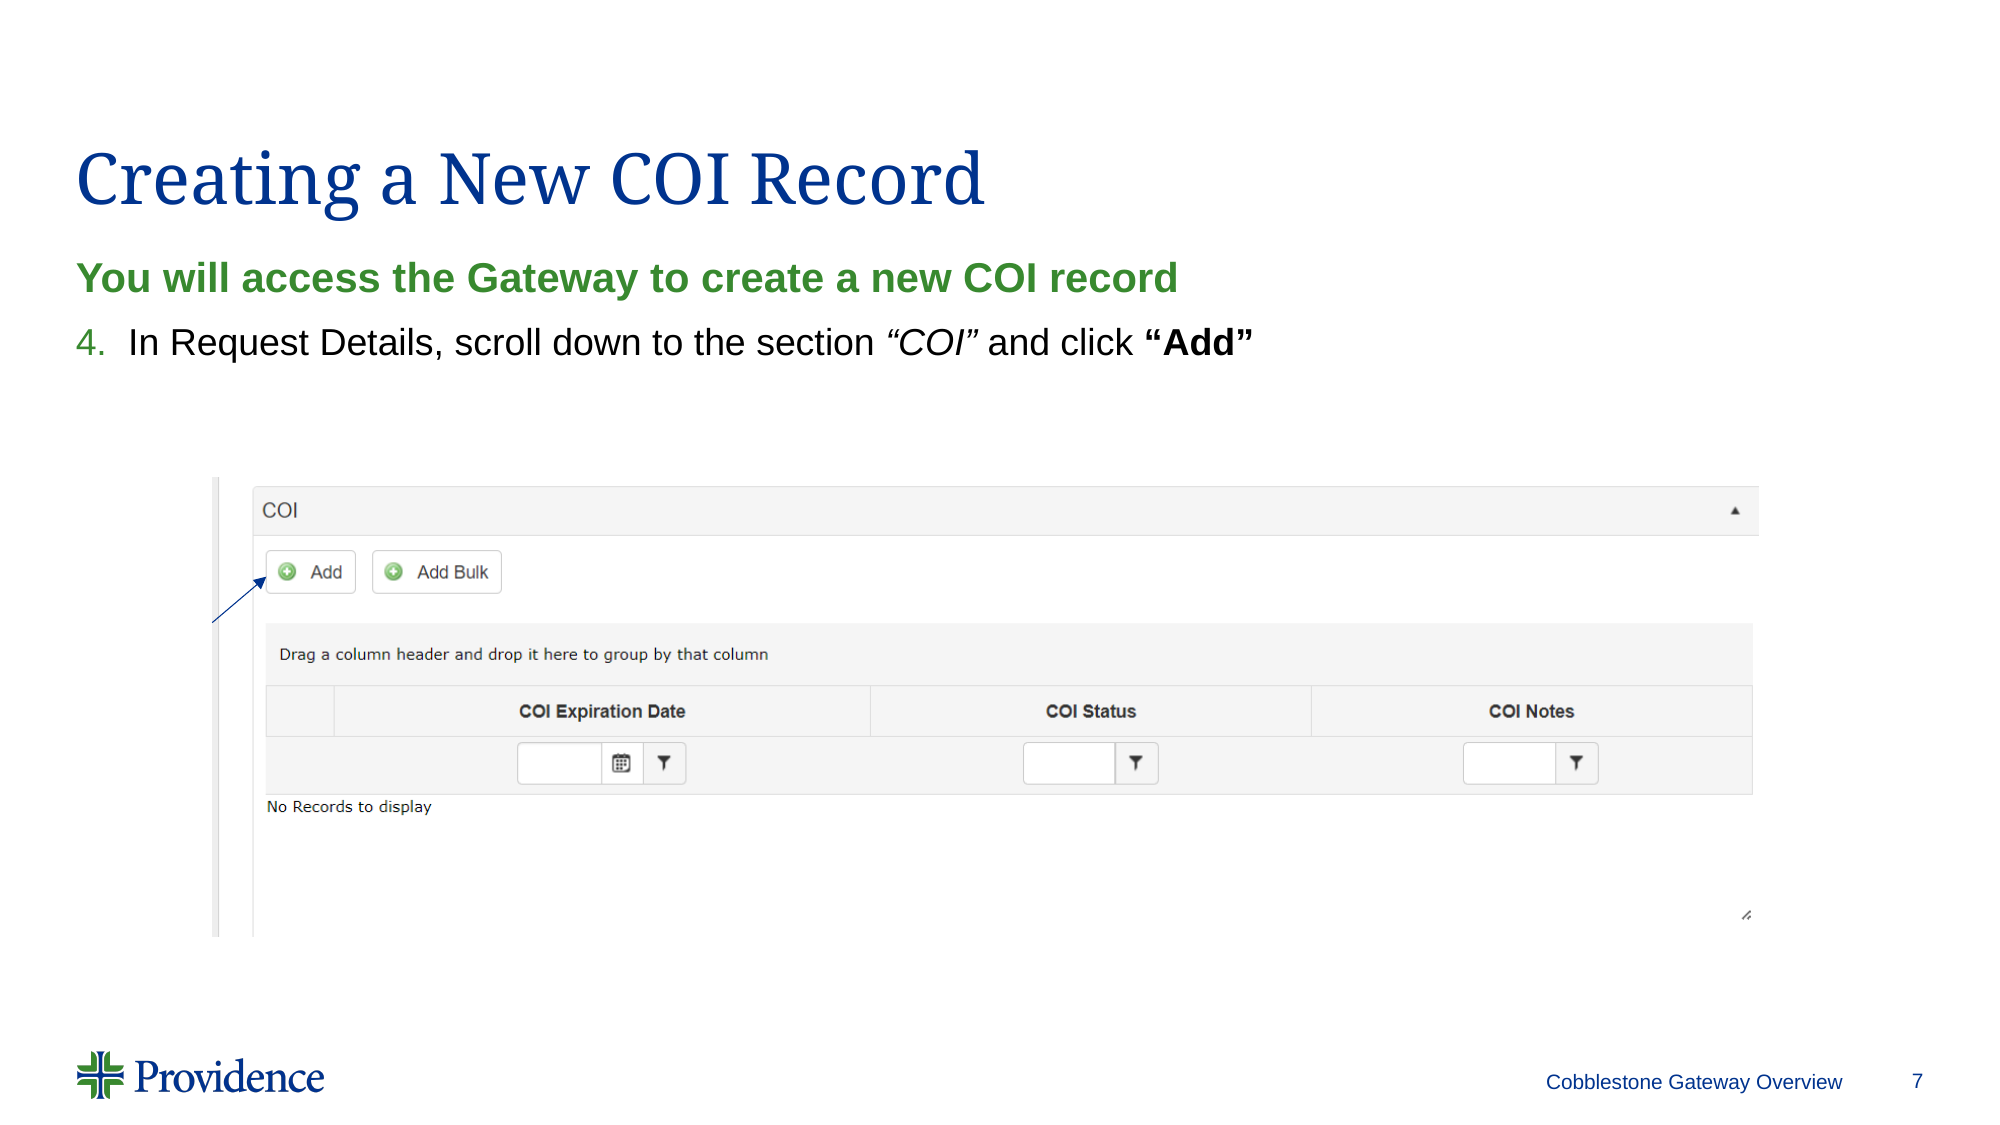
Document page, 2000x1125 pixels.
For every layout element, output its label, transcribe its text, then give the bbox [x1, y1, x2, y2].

title Creating a New COI Record [75, 75, 1924, 220]
list You will access the Gateway to create a new COI record 4. In Request Details, scroll down to the section “COI” and click “Add” [75, 256, 1895, 989]
picture [212, 477, 1759, 937]
footer Cobblestone Gateway Overview [704, 1055, 1842, 1094]
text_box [212, 576, 267, 623]
slide_number 7 [1842, 1055, 1924, 1094]
picture [77, 1051, 324, 1099]
